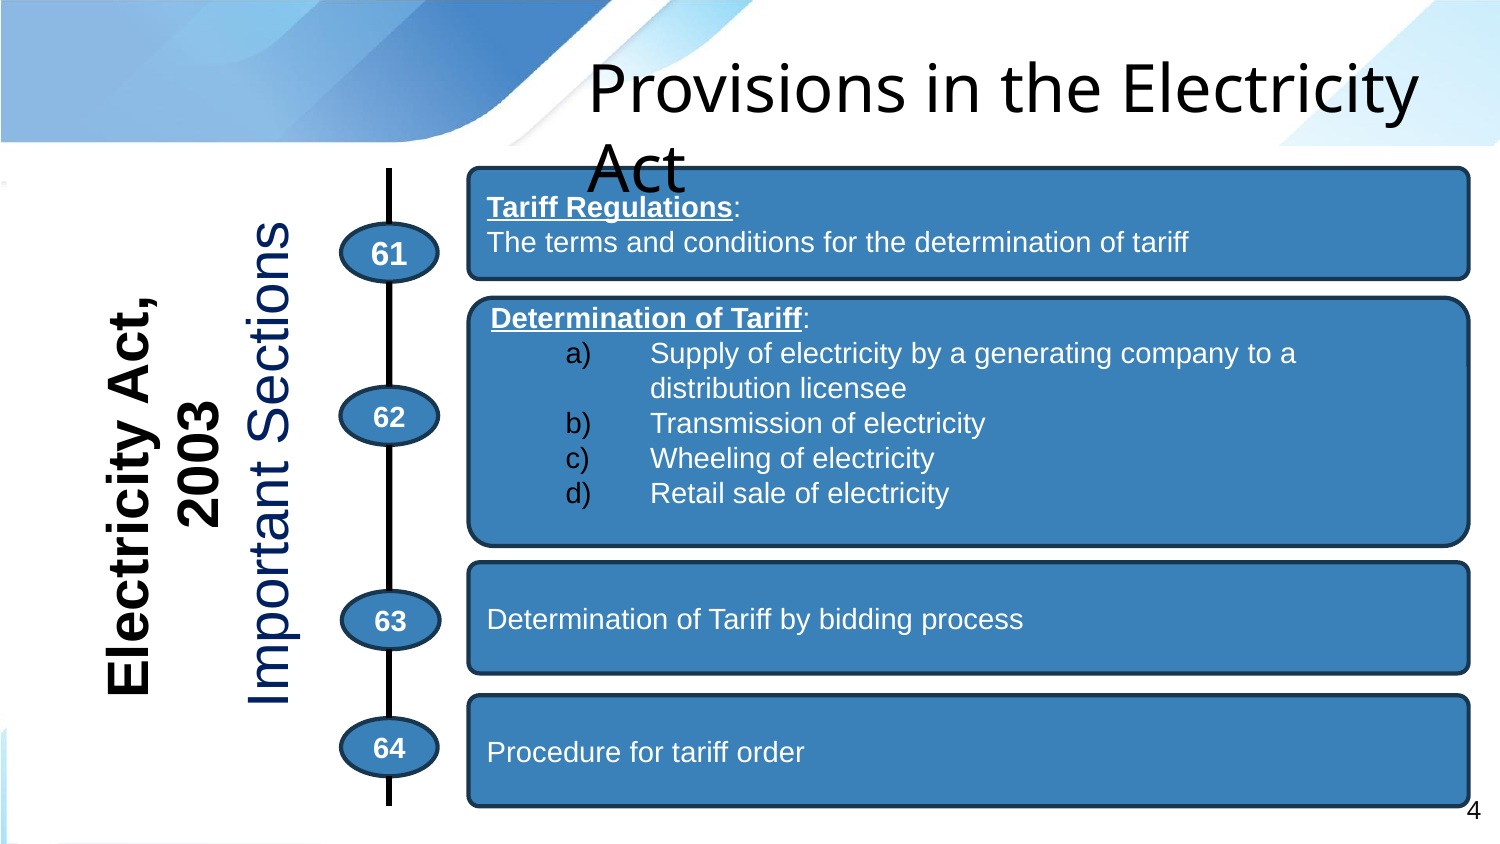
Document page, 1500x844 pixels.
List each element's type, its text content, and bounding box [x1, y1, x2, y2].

text_box Tariff Regulations: The terms and conditions for the determination of tariff [393, 146, 1500, 844]
text_box Provisions in the Electricity Act [572, 38, 1469, 214]
text_box 63 [341, 591, 440, 650]
text_box Determination of Tariff: Supply of electricity by a generating company to a distribution licensee Transmission of electricity Wheeling of electricity Retail sale of electricity [468, 297, 1469, 546]
text_box [6, 146, 393, 844]
text_box 62 [340, 386, 439, 445]
text_box 61 [340, 223, 438, 282]
text_box Determination of Tariff by bidding process [468, 562, 1469, 674]
text_box Procedure for tariff order [468, 695, 1469, 807]
text_box Electricity Act, 2003 Important Sections [82, 182, 308, 748]
slide_number 4 [1391, 779, 1482, 844]
picture [0, 0, 1500, 844]
text_box Tariff Regulations: The terms and conditions for the determination of tariff [468, 167, 1469, 280]
text_box 64 [340, 718, 438, 777]
